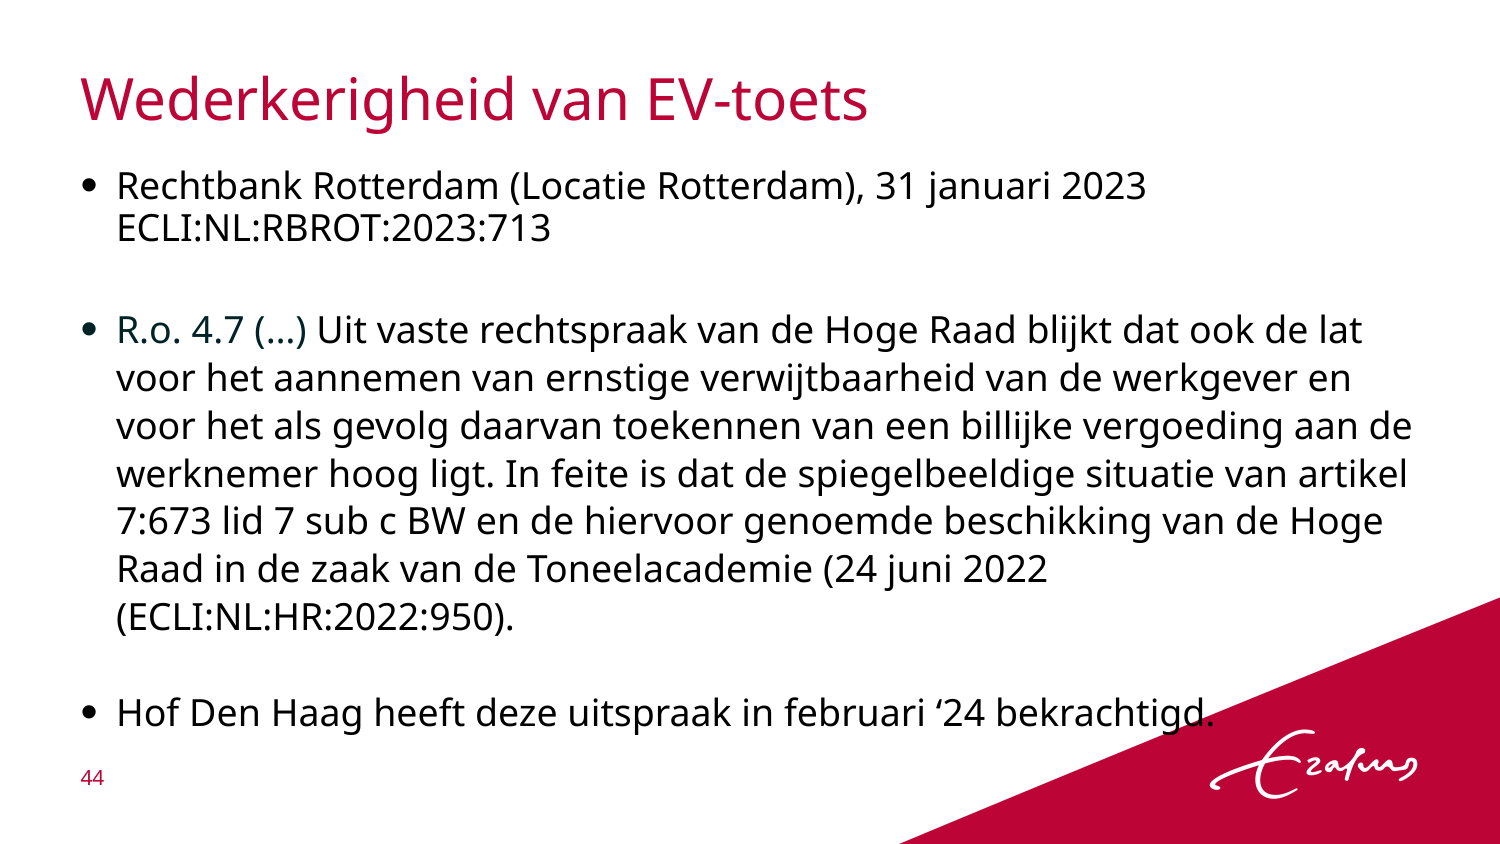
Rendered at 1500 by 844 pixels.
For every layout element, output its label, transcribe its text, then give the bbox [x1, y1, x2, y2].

title Wederkerigheid van EV-toets [80, 64, 1422, 159]
slide_number 44 [80, 764, 134, 795]
list Rechtbank Rotterdam (Locatie Rotterdam), 31 januari 2023 ECLI:NL:RBROT:2023:713 R.o. 4.7 (…) Uit vaste rechtspraak van de Hoge Raad blijkt dat ook de lat voor het aannemen van ernstige verwijtbaarheid van de werkgever en voor het als gevolg daarvan toekennen van een billijke vergoeding aan de werknemer hoog ligt. In feite is dat de spiegelbeeldige situatie van artikel 7:673 lid 7 sub c BW en de hiervoor genoemde beschikking van de Hoge Raad in de zaak van de Toneelacademie (24 juni 2022 (ECLI:NL:HR:2022:950). Hof Den Haag heeft deze uitspraak in februari ‘24 bekrachtigd. [80, 159, 1422, 709]
picture [0, 0, 1500, 844]
